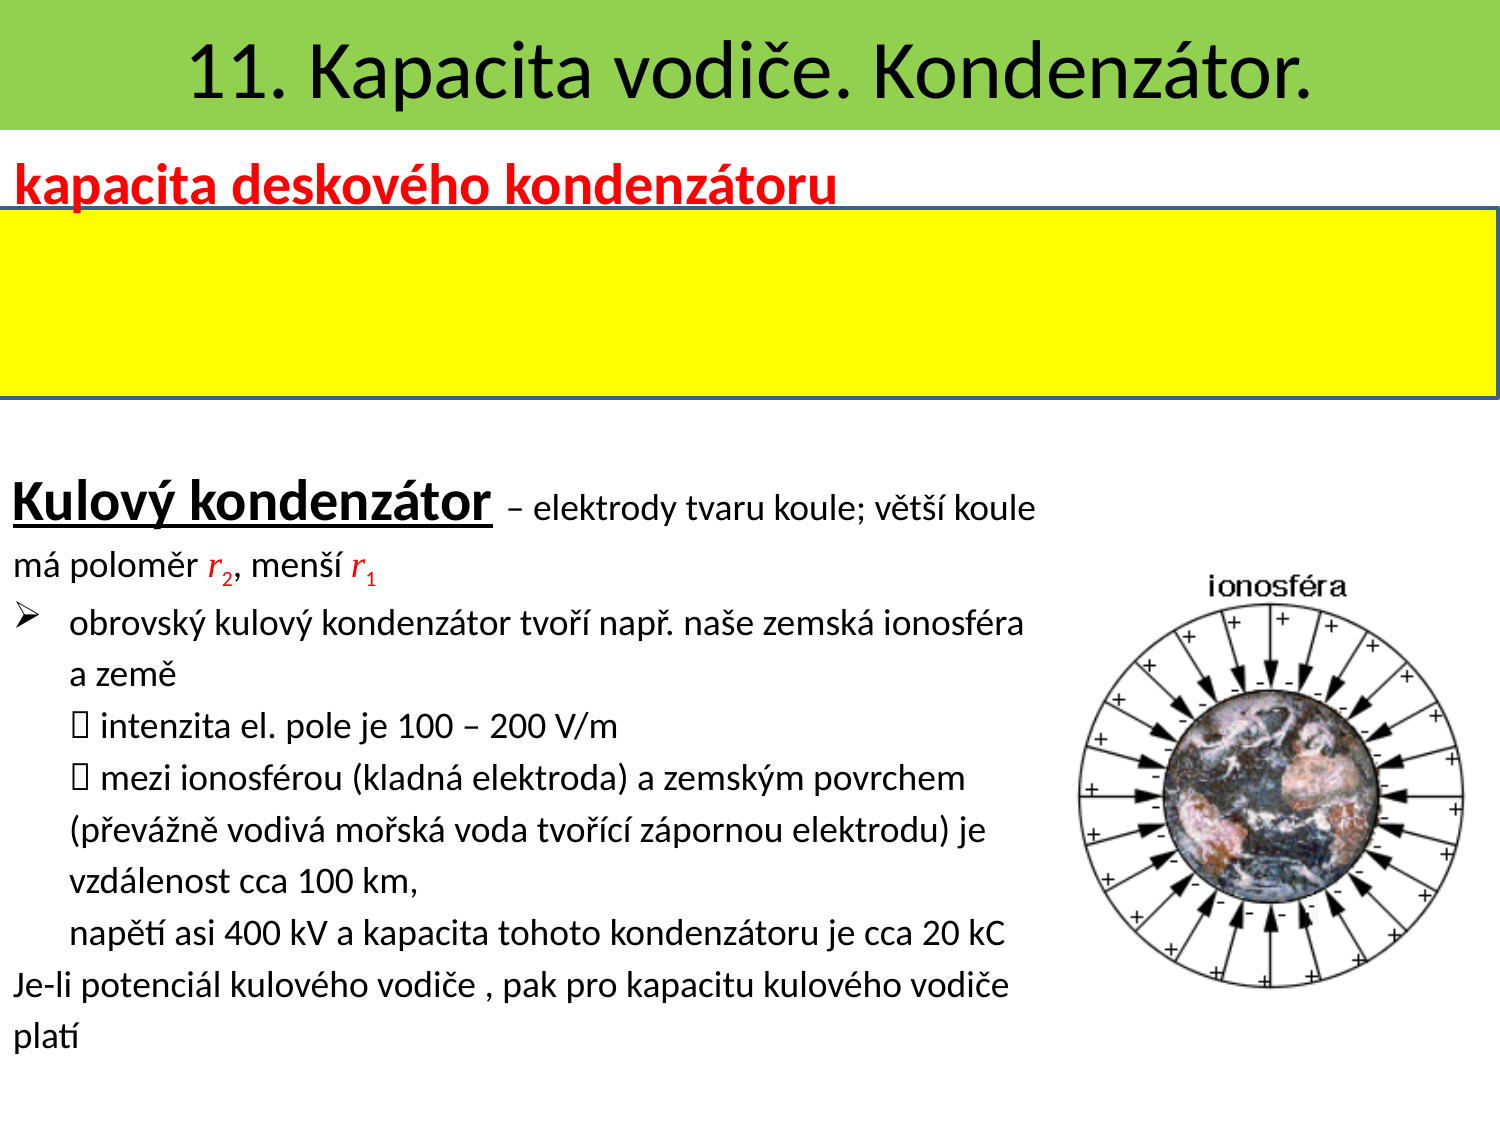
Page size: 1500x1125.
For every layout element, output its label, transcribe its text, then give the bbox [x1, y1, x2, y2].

picture [1068, 550, 1475, 1010]
title 11. Kapacita vodiče. Kondenzátor. [0, 0, 1500, 130]
text_box [0, 206, 1500, 400]
